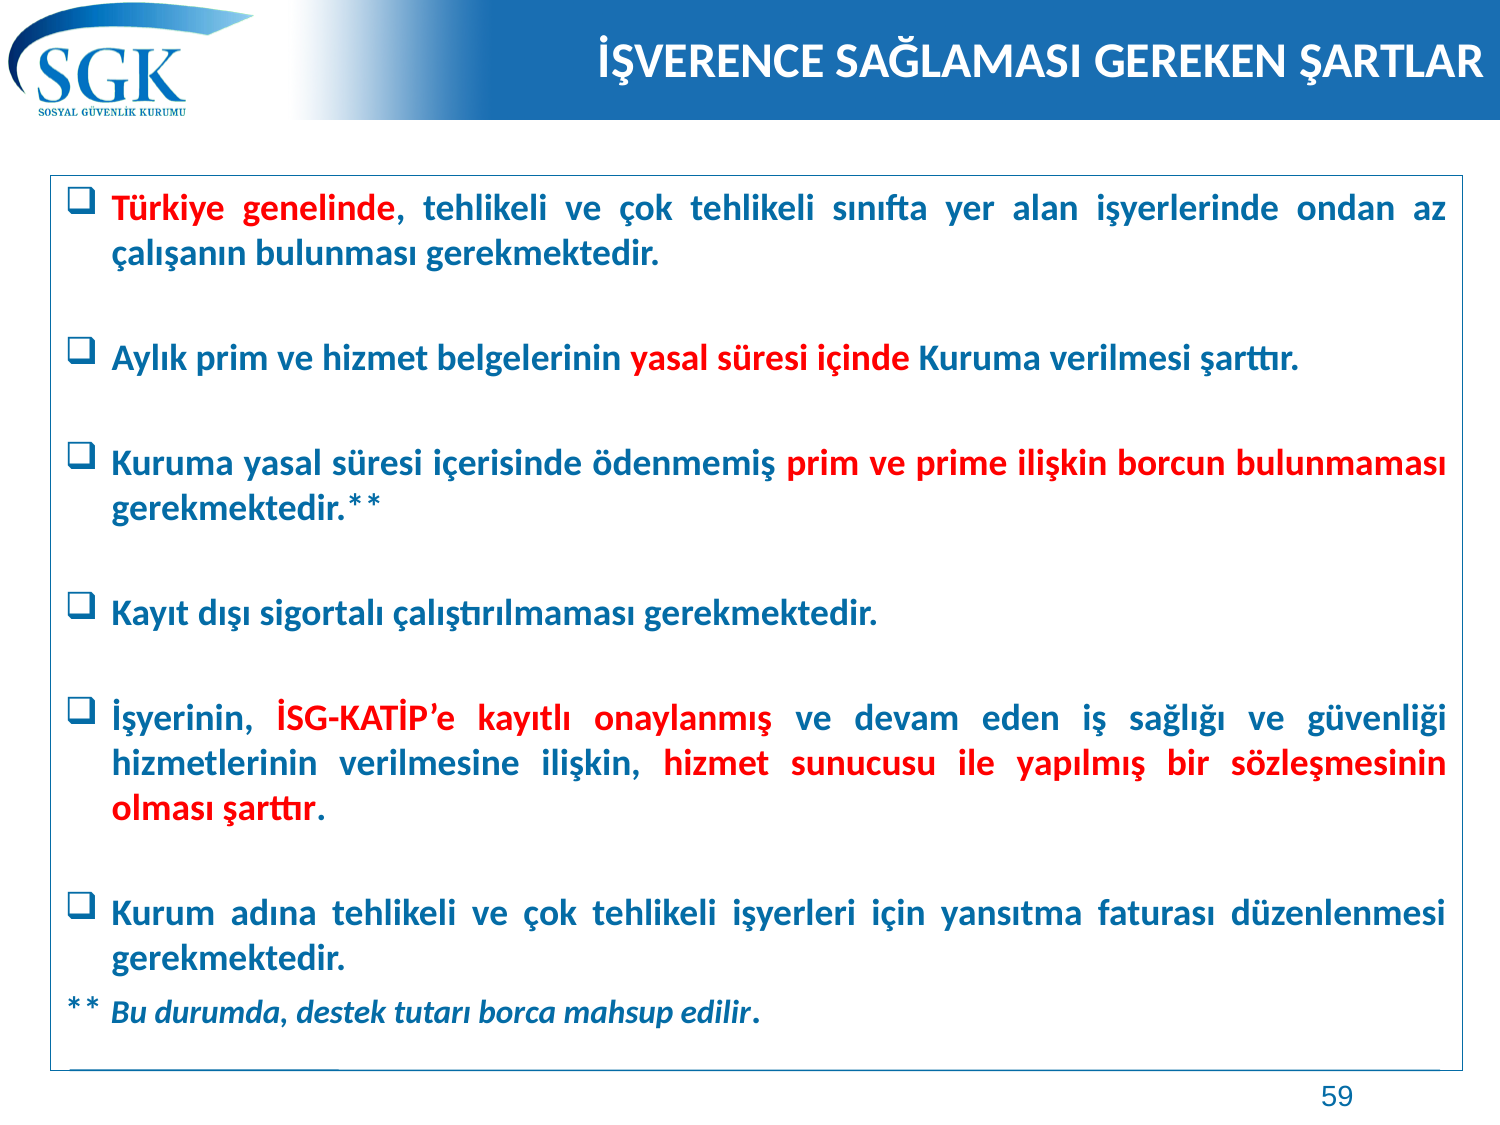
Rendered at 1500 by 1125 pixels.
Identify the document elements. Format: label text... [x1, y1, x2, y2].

slide_number [1305, 1065, 1442, 1125]
title İŞVERENCE SAĞLAMASI GEREKEN ŞARTLAR [421, 0, 1500, 117]
list Türkiye genelinde, tehlikeli ve çok tehlikeli sınıfta yer alan işyerlerinde ondan az çalışanın bulunması gerekmektedir. Aylık prim ve hizmet belgelerinin yasal süresi içinde Kuruma verilmesi şarttır. Kuruma yasal süresi içerisinde ödenmemiş prim ve prime ilişkin borcun bulunmaması gerekmektedir.** Kayıt dışı sigortalı çalıştırılmaması gerekmektedir. İşyerinin, İSG-KATİP’e kayıtlı onaylanmış ve devam eden iş sağlığı ve güvenliği hizmetlerinin verilmesine ilişkin, hizmet sunucusu ile yapılmış bir sözleşmesinin olması şarttır. Kurum adına tehlikeli ve çok tehlikeli işyerleri için yansıtma faturası düzenlenmesi gerekmektedir. ** Bu durumda, destek tutarı borca mahsup edilir. [50, 175, 1463, 1071]
picture [0, 0, 1500, 120]
